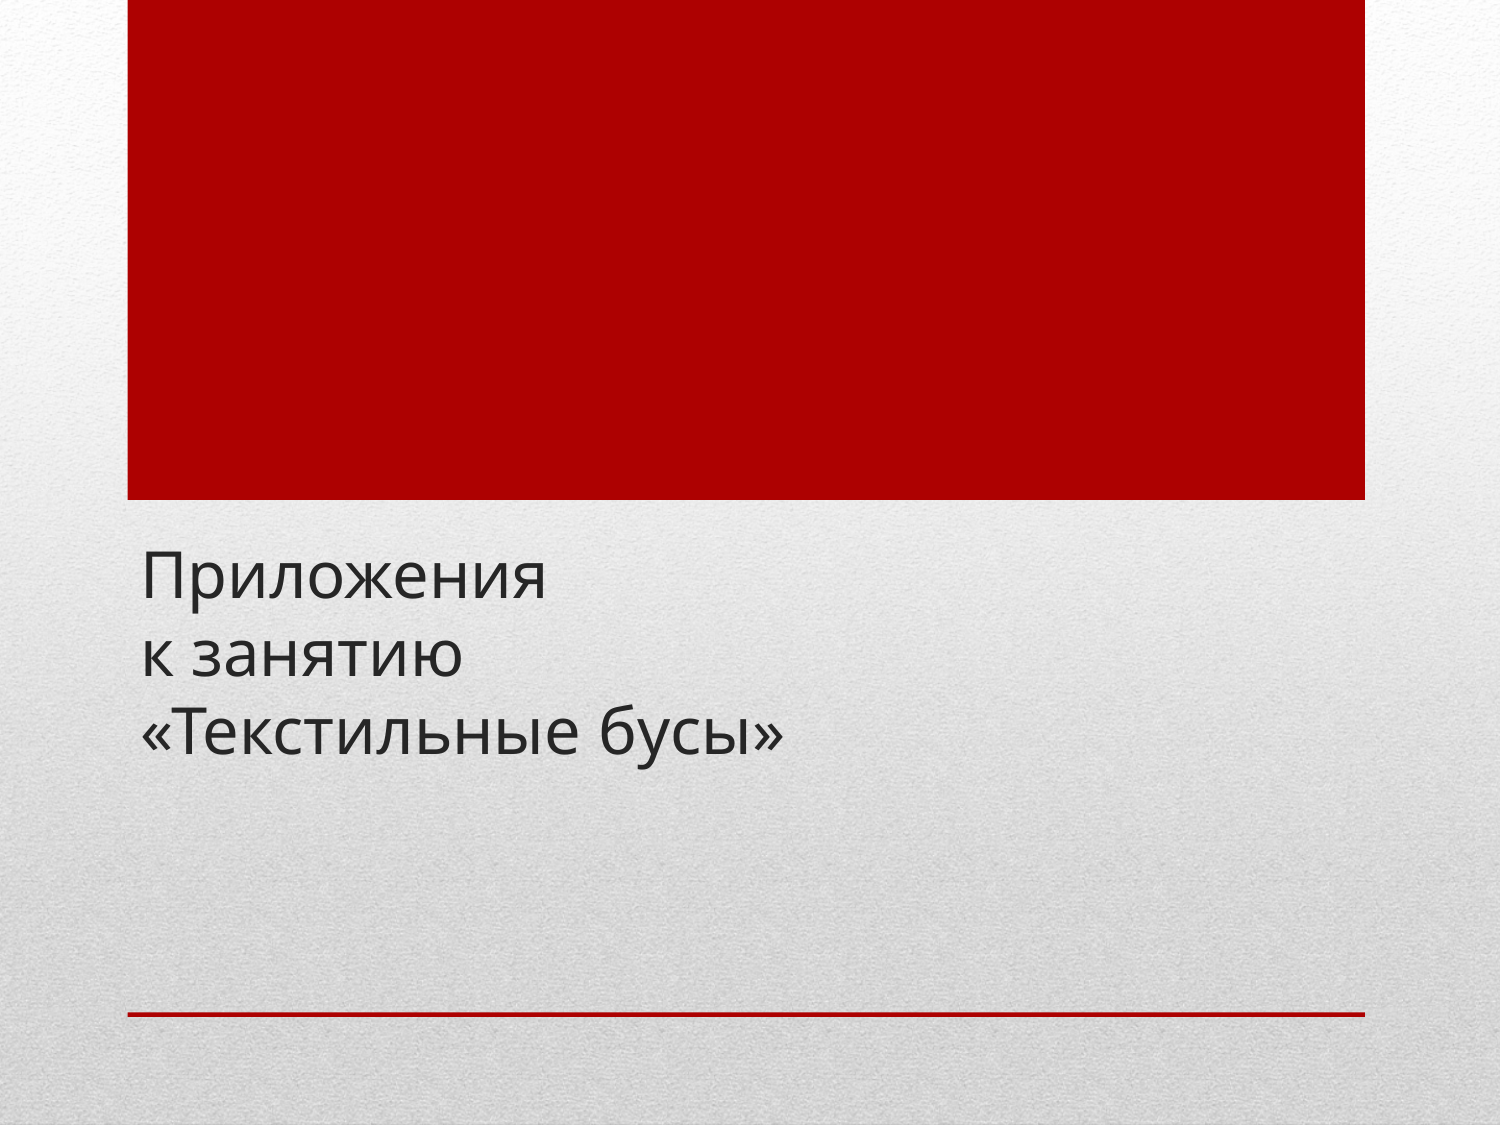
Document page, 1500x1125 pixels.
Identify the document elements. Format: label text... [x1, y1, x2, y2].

title Приложения к занятию «Текстильные бусы» [125, 525, 1363, 775]
